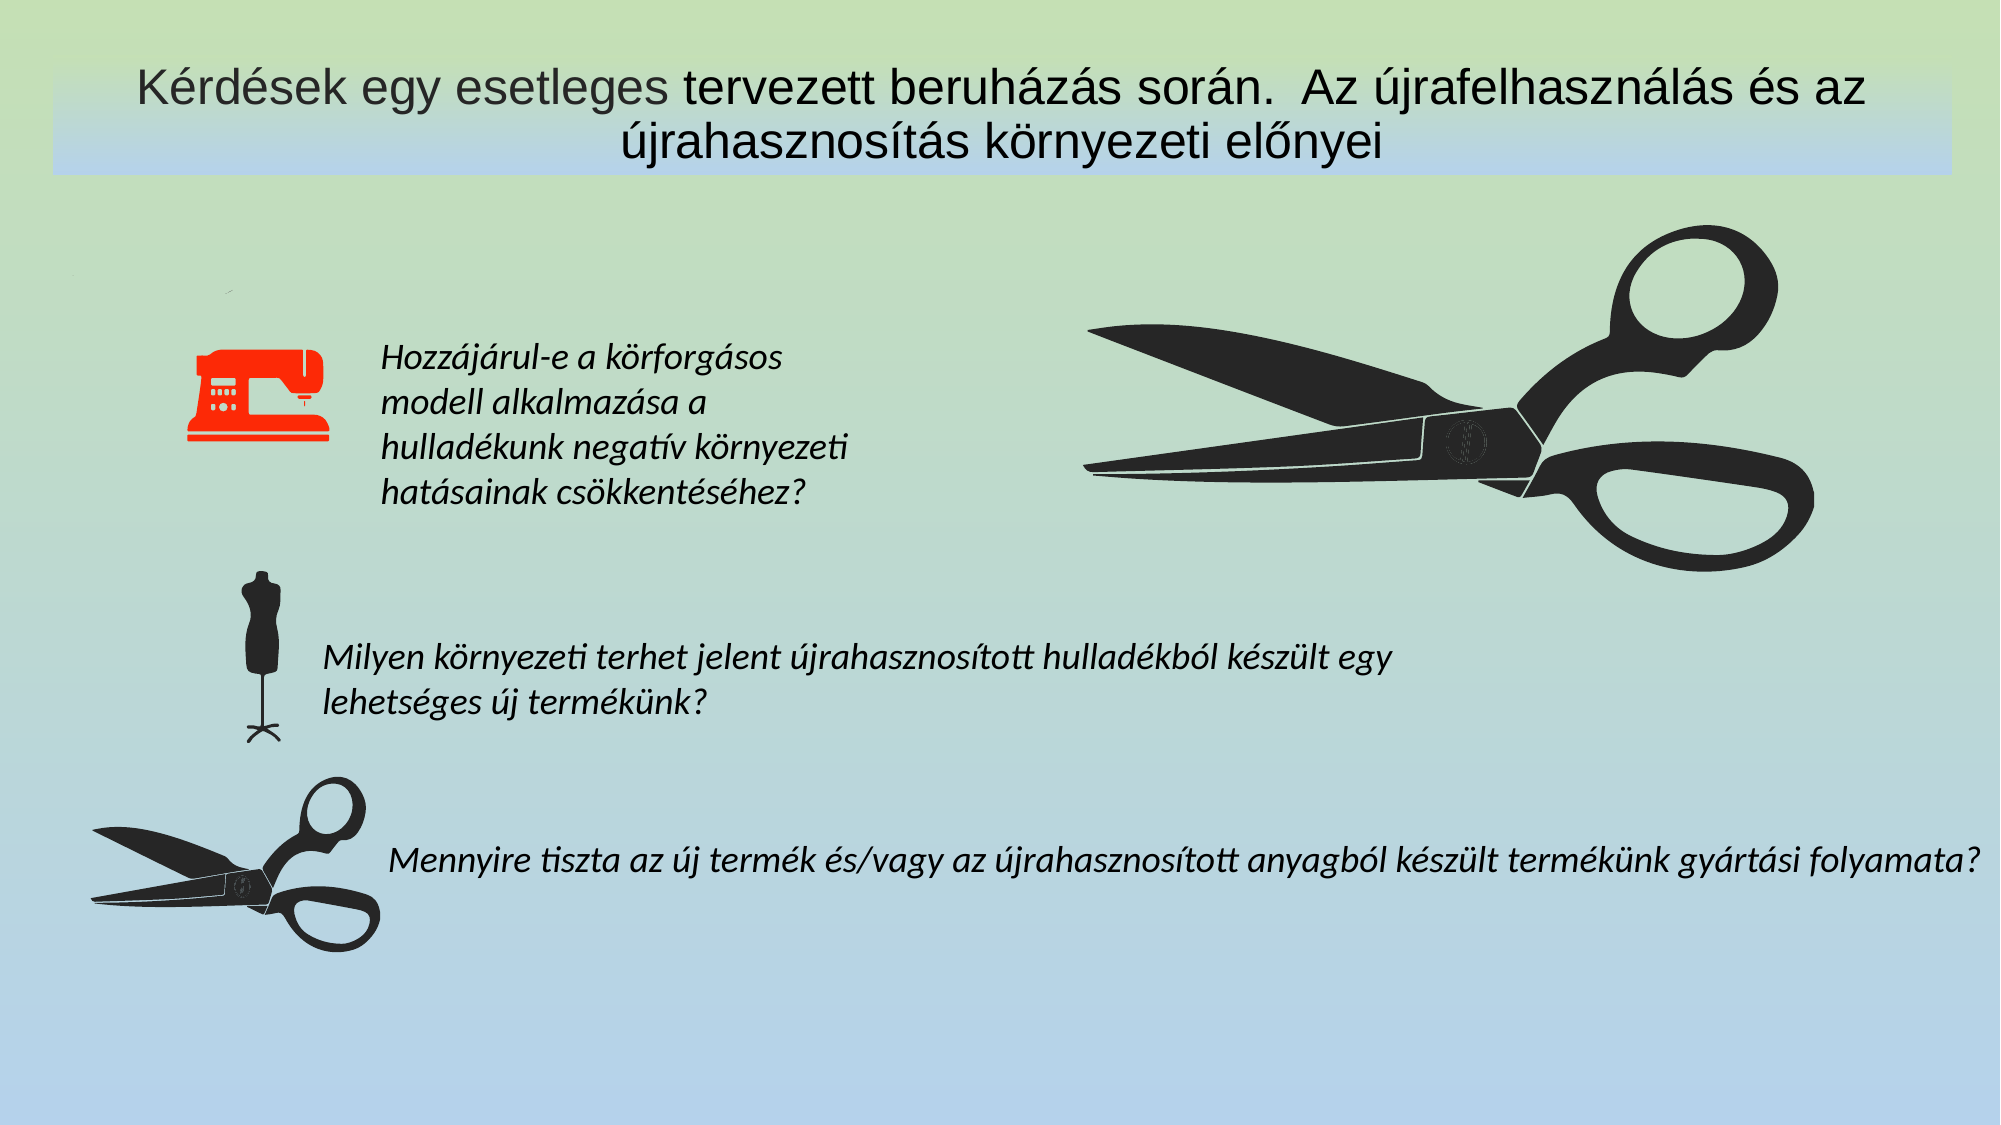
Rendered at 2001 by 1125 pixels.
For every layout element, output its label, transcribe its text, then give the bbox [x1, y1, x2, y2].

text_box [90, 776, 381, 953]
text_box Mennyire tiszta az új termék és/vagy az újrahasznosított anyagból készült termékünk gyártási folyamata? [381, 827, 1999, 888]
text_box [241, 571, 281, 743]
text_box Milyen környezeti terhet jelent újrahasznosított hulladékból készült egy lehetséges új termékünk? [307, 624, 1554, 775]
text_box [1082, 225, 1815, 572]
list Kérdések egy esetleges tervezett beruházás során. Az újrafelhasználás és az újrahasznosítás környezeti előnyei [53, 55, 1952, 175]
text_box [187, 349, 330, 432]
text_box Hozzájárul-e a körforgásos modell alkalmazása a hulladékunk negatív környezeti hatásainak csökkentéséhez? [365, 324, 909, 520]
text_box [187, 434, 330, 442]
